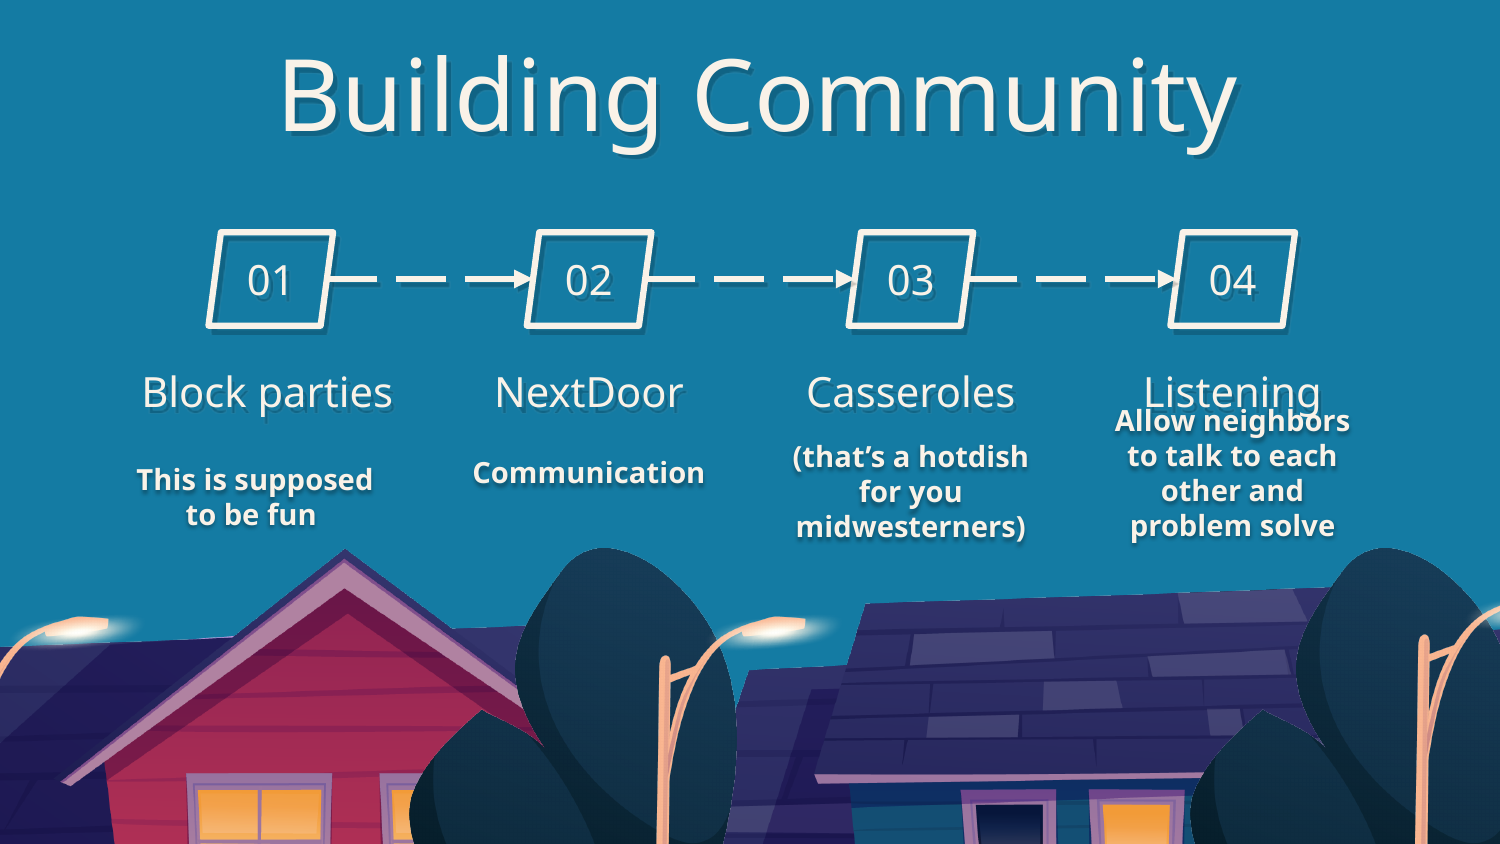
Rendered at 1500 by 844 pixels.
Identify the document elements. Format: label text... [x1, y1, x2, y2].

title Listening [1083, 359, 1382, 423]
title NextDoor [439, 359, 739, 423]
text_box 01 [208, 232, 334, 326]
text_box 04 [1170, 232, 1296, 326]
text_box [0, 548, 1500, 844]
subtitle (that’s a hotdish for you midwesterners) [761, 432, 1061, 546]
title Building Community [67, 31, 1448, 191]
title Block parties [118, 359, 417, 423]
text_box 02 [526, 232, 652, 326]
subtitle This is supposed to be fun [105, 456, 405, 536]
text_box 03 [848, 232, 974, 326]
subtitle Communication [439, 432, 739, 513]
title Casseroles [761, 359, 1061, 423]
subtitle Allow neighbors to talk to each other and problem solve [1083, 432, 1382, 513]
